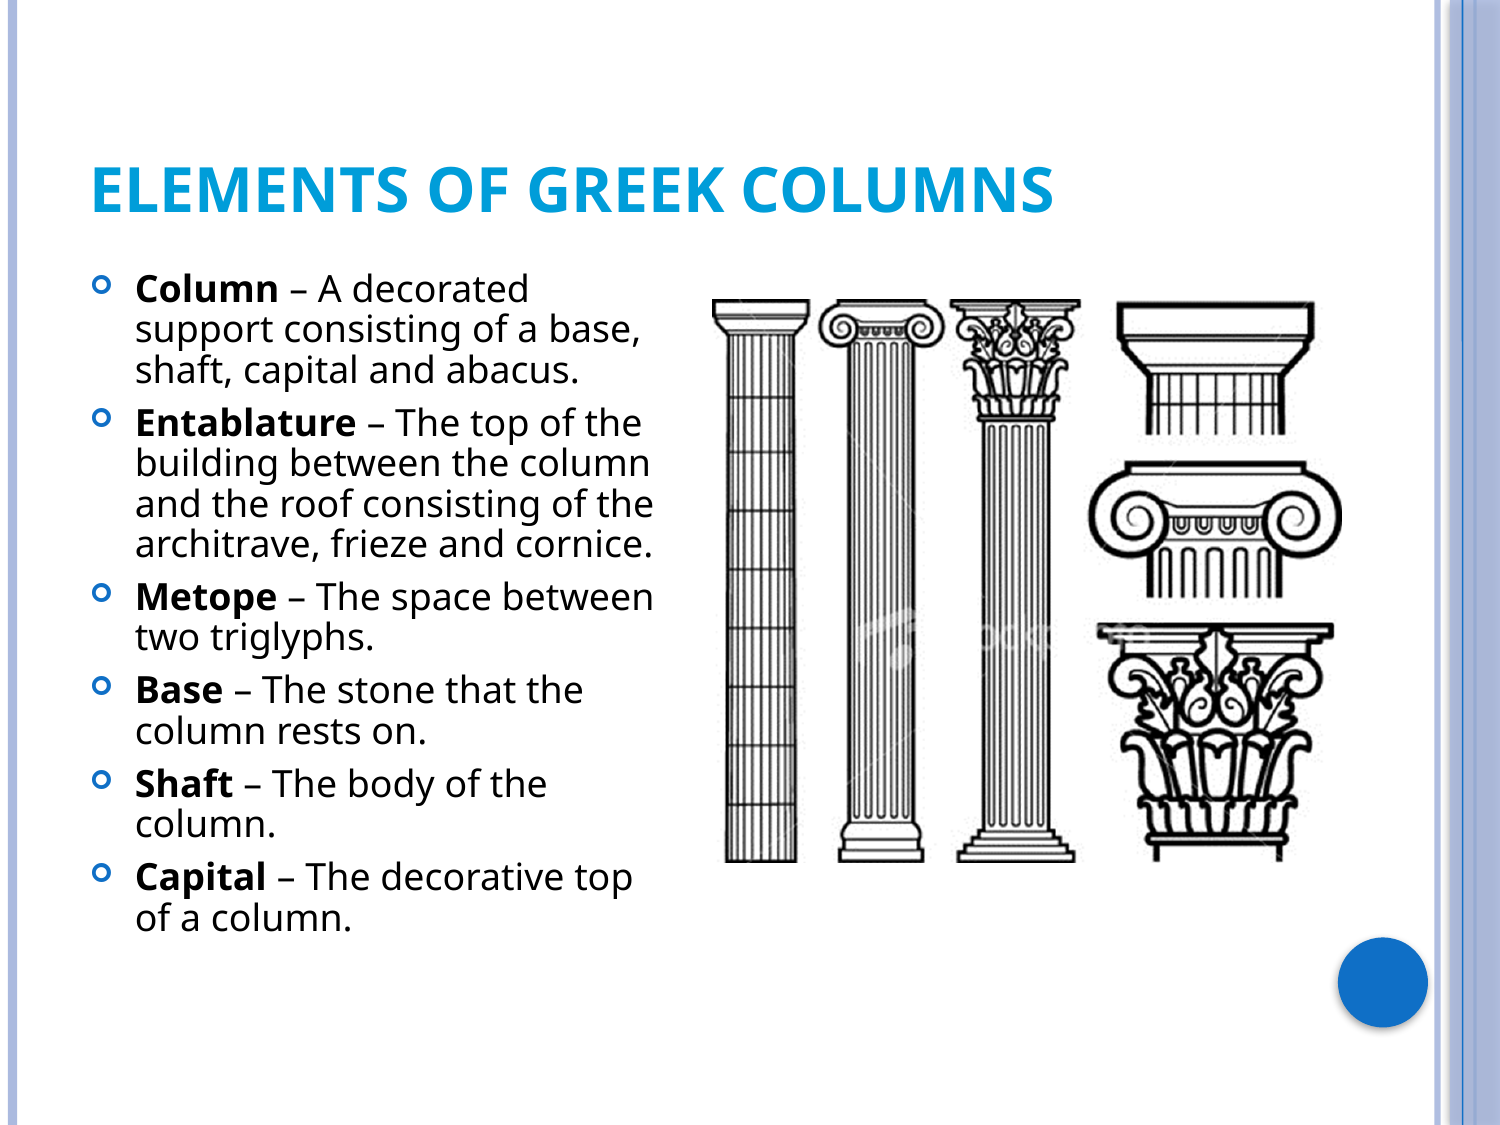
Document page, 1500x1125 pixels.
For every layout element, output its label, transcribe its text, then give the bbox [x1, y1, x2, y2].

picture [711, 299, 1343, 863]
title Elements of Greek Columns [75, 45, 1300, 233]
list Column – A decorated support consisting of a base, shaft, capital and abacus. Entablature – The top of the building between the column and the roof consisting of the architrave, frieze and cornice. Metope – The space between two triglyphs. Base – The stone that the column rests on. Shaft – The body of the column. Capital – The decorative top of a column. [75, 262, 675, 1013]
